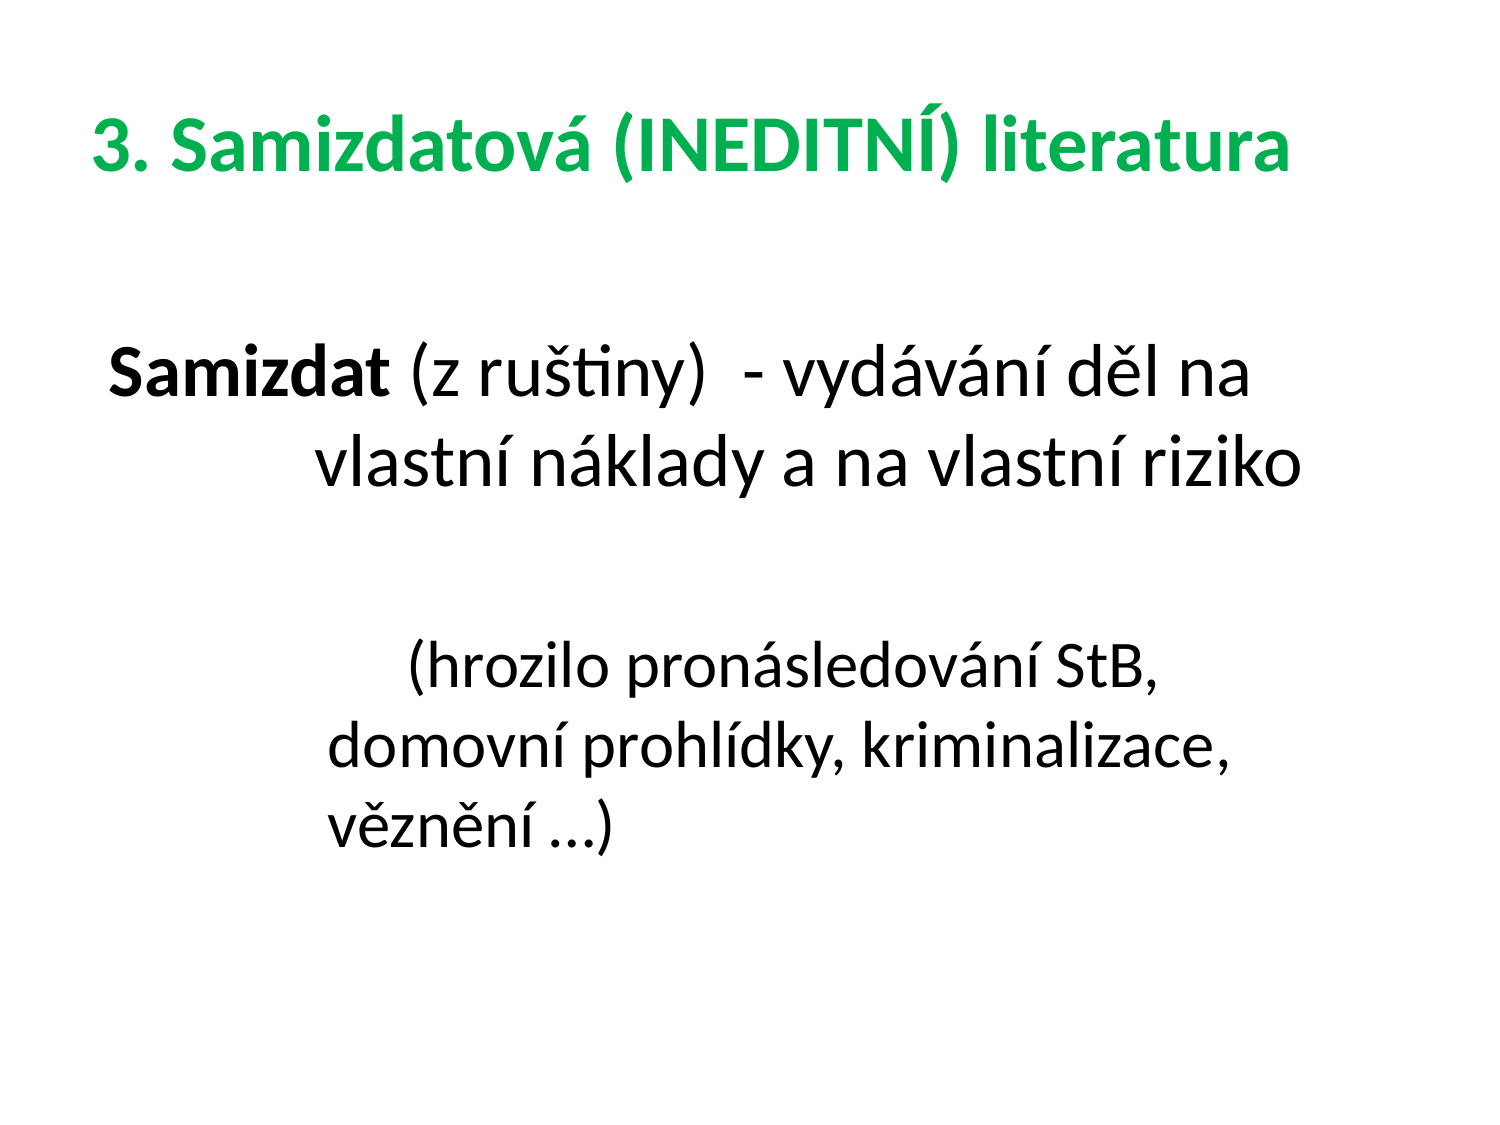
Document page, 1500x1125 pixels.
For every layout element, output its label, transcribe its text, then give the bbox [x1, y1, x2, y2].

list Samizdat (z ruštiny) - vydávání děl na vlastní náklady a na vlastní riziko (hrozilo pronásledování StB, domovní prohlídky, kriminalizace, věznění …) [76, 314, 1447, 1071]
title 3. Samizdatová (INEDITNÍ) literatura [75, 45, 1425, 233]
